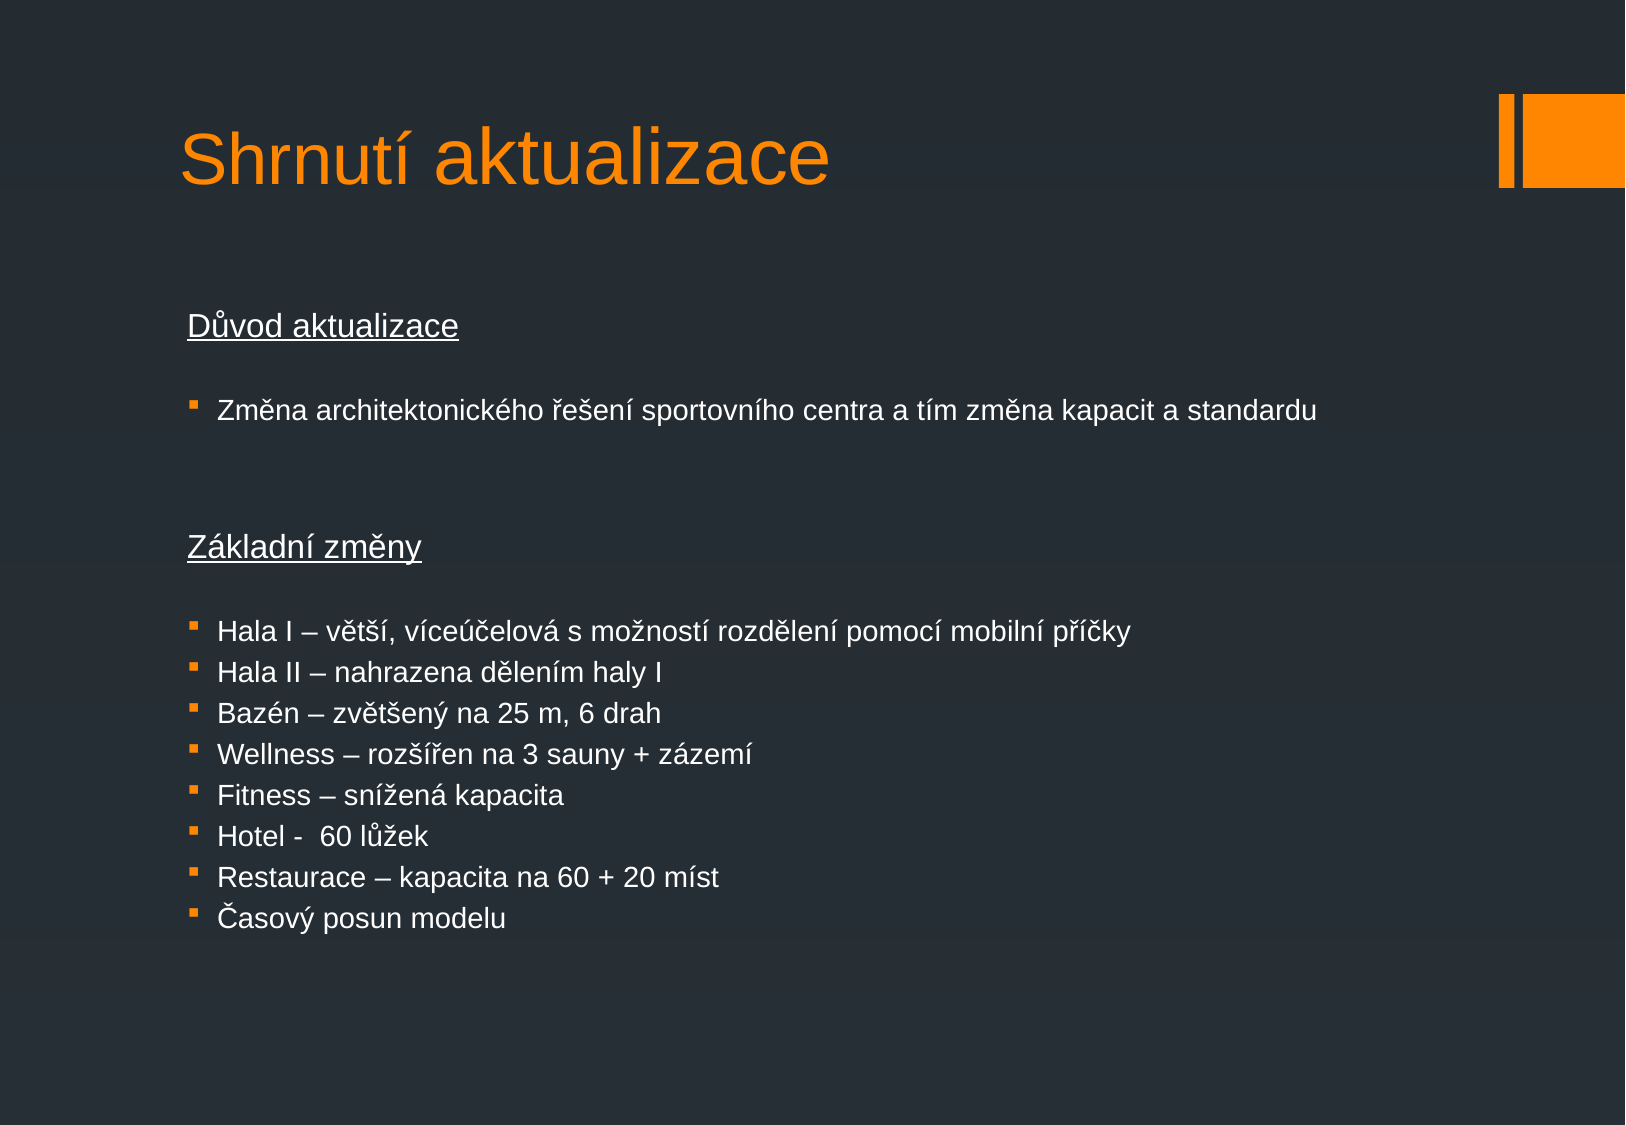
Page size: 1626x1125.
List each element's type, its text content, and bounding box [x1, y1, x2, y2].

title Shrnutí aktualizace [164, 97, 1465, 209]
list Důvod aktualizace Změna architektonického řešení sportovního centra a tím změna kapacit a standardu Základní změny Hala I – větší, víceúčelová s možností rozdělení pomocí mobilní příčky Hala II – nahrazena dělením haly I Bazén – zvětšený na 25 m, 6 drah Wellness – rozšířen na 3 sauny + zázemí Fitness – snížená kapacita Hotel - 60 lůžek Restaurace – kapacita na 60 + 20 míst Časový posun modelu [164, 296, 1465, 1043]
